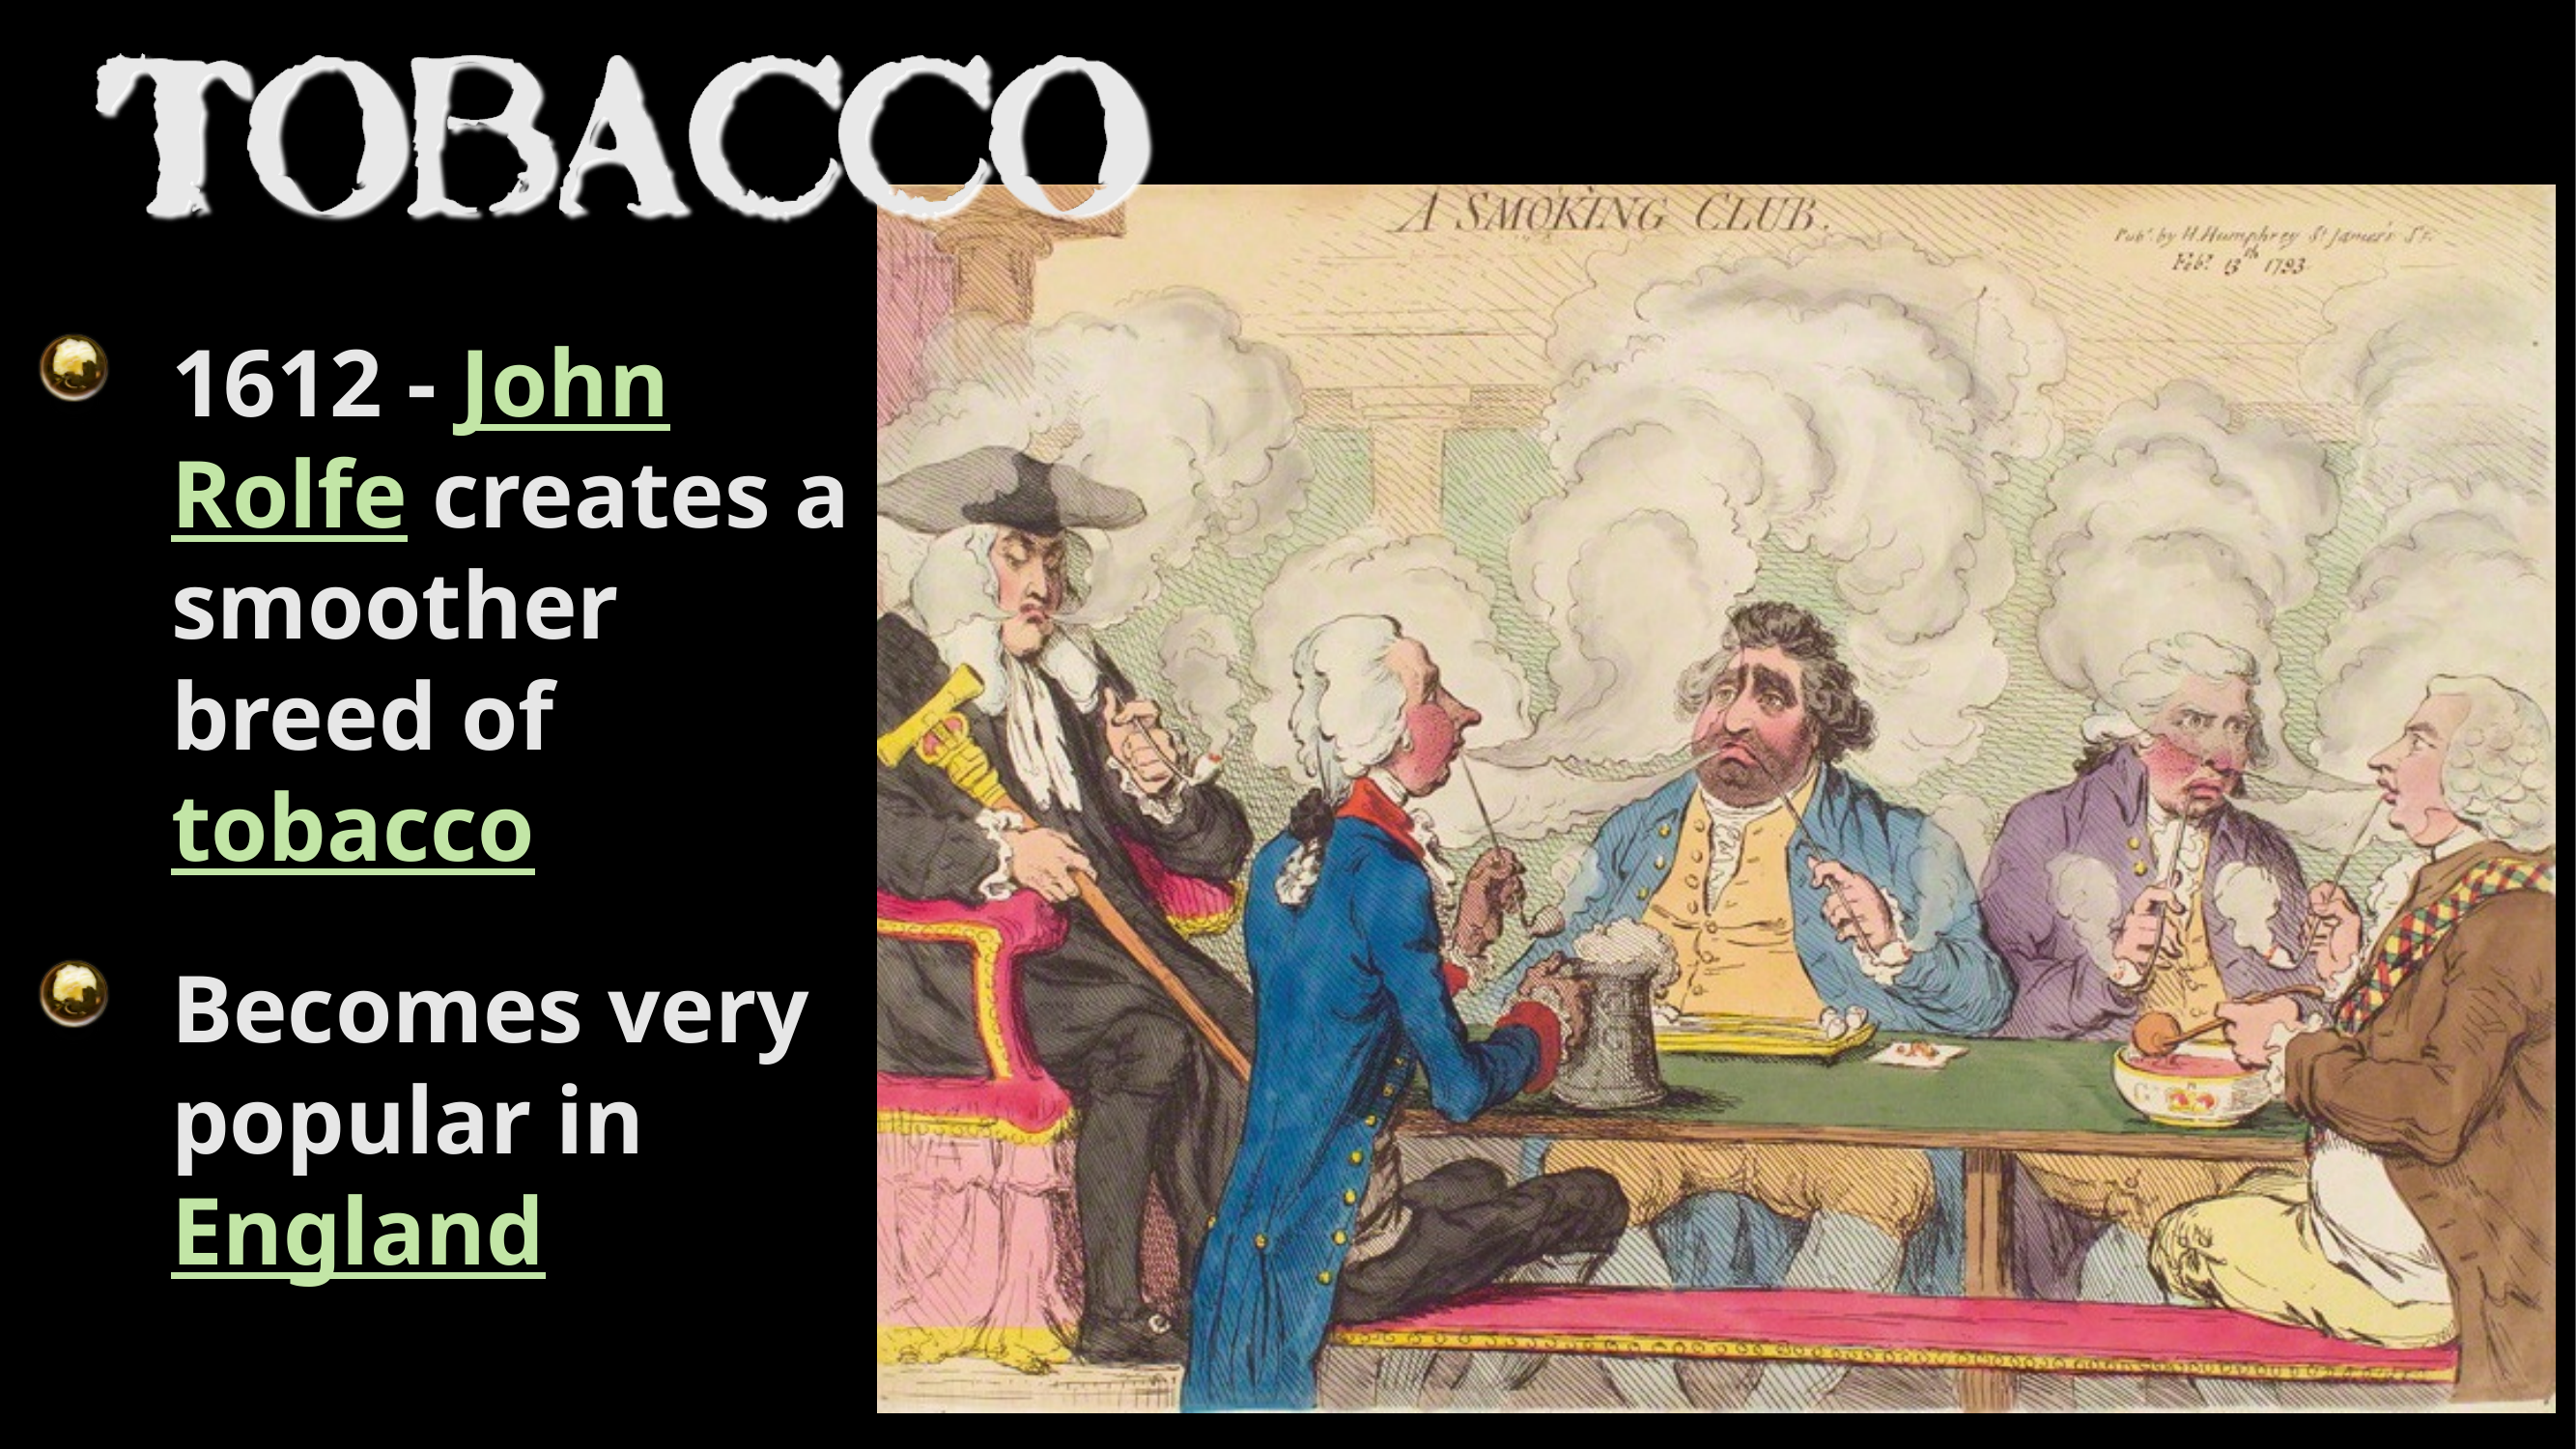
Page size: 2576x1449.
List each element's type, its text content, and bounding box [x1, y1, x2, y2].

list 1612 - John Rolfe creates a smoother breed of tobacco Becomes very popular in England [32, 275, 865, 1379]
picture [38, 958, 110, 1053]
picture [0, 0, 2556, 1413]
picture [38, 332, 110, 427]
